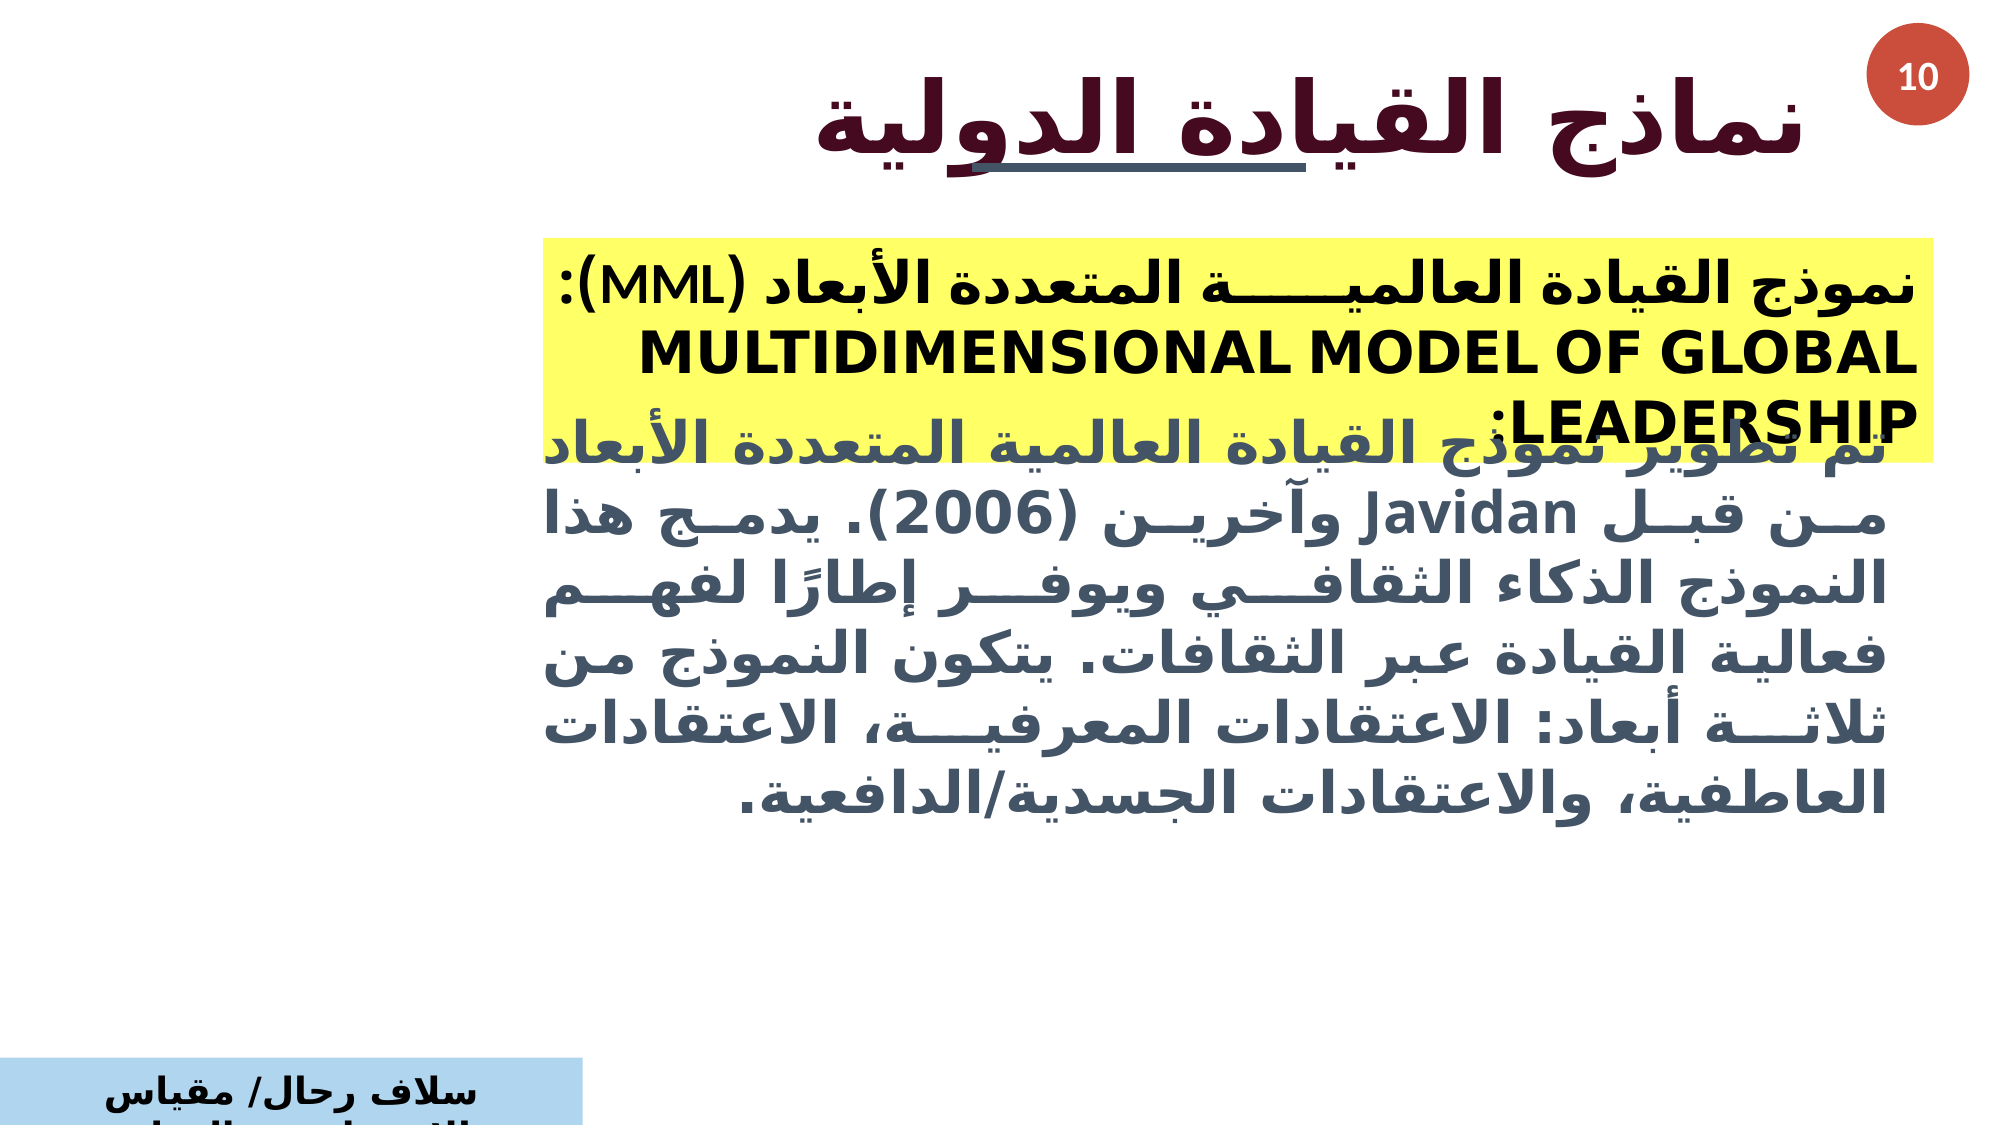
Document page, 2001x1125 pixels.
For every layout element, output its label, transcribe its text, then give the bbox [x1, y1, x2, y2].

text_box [356, 89, 1825, 257]
text_box 10 [1866, 22, 1970, 126]
text_box سلاف رحال/ مقياس الاستراتيجية الدولية [0, 1057, 583, 1125]
text_box تم تطوير نموذج القيادة العالمية المتعددة الأبعاد من قبل Javidan وآخرين (2006). يدمج هذا النموذج الذكاء الثقافي ويوفر إطارًا لفهم فعالية القيادة عبر الثقافات. يتكون النموذج من ثلاثة أبعاد: الاعتقادات المعرفية، الاعتقادات العاطفية، والاعتقادات الجسدية/الدافعية. [527, 397, 1905, 833]
text_box نموذج القيادة العالمية المتعددة الأبعاد (MML): Multidimensional Model of Global Leadership: [543, 237, 1934, 463]
